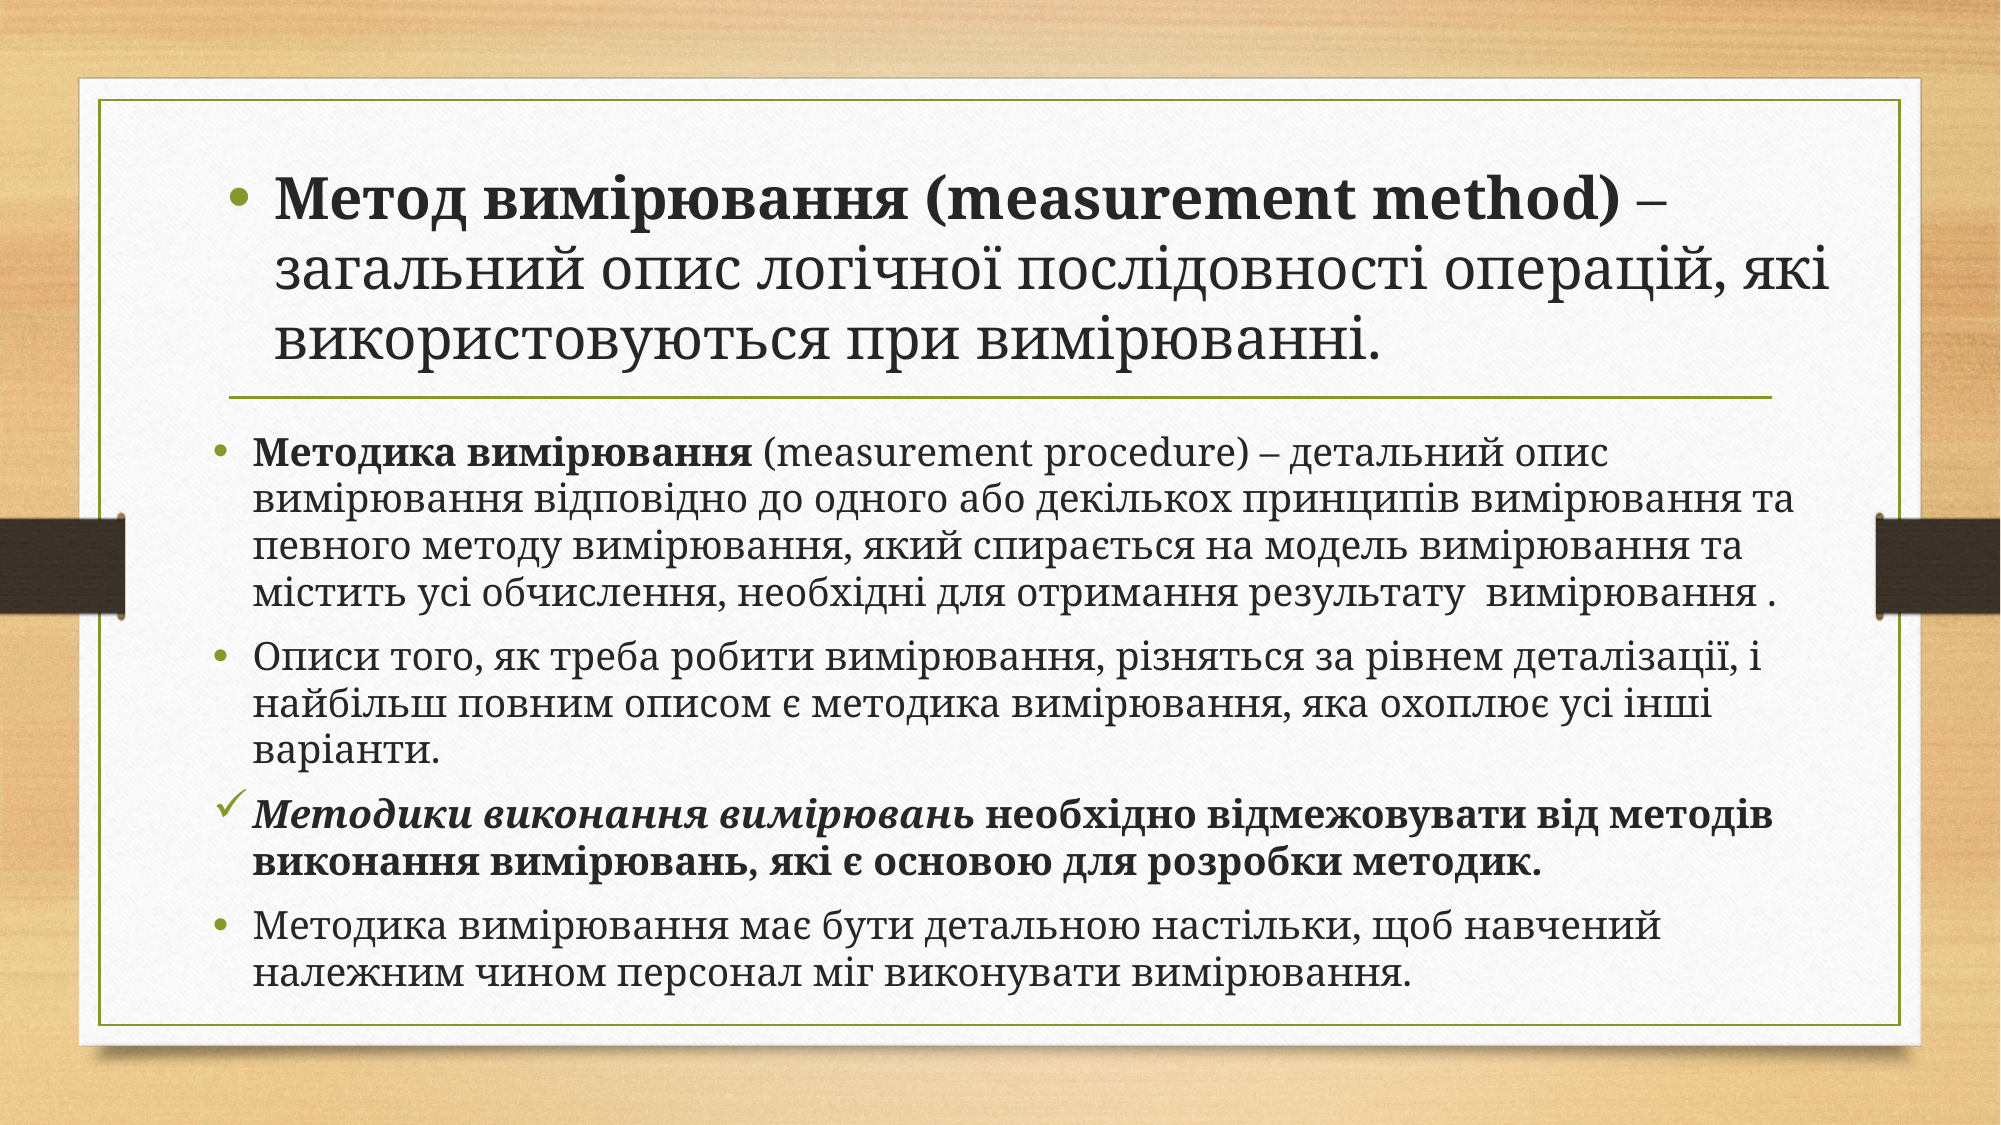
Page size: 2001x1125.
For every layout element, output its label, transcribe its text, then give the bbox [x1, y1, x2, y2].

list Методика вимірювання (measurement procedure) – детальний опис вимірювання відповідно до одного або декількох принципів вимірювання та певного методу вимірювання, який спирається на модель вимірювання та містить усі обчислення, необхідні для отримання результату вимірювання . Описи того, як треба робити вимірювання, різняться за рівнем деталізації, і найбільш повним описом є методика вимірювання, яка охоплює усі інші варіанти. Методики виконання вимірювань необхідно відмежовувати від методів виконання вимірювань, які є основою для розробки методик. Методика вимірювання має бути детальною настільки, щоб навчений належним чином персонал міг виконувати вимірювання. [197, 419, 1862, 1013]
text_box Метод вимірювання (measurement method) – загальний опис логічної послідовності операцій, які використовуються при вимірюванні. [212, 153, 1862, 379]
picture [0, 0, 2001, 1125]
